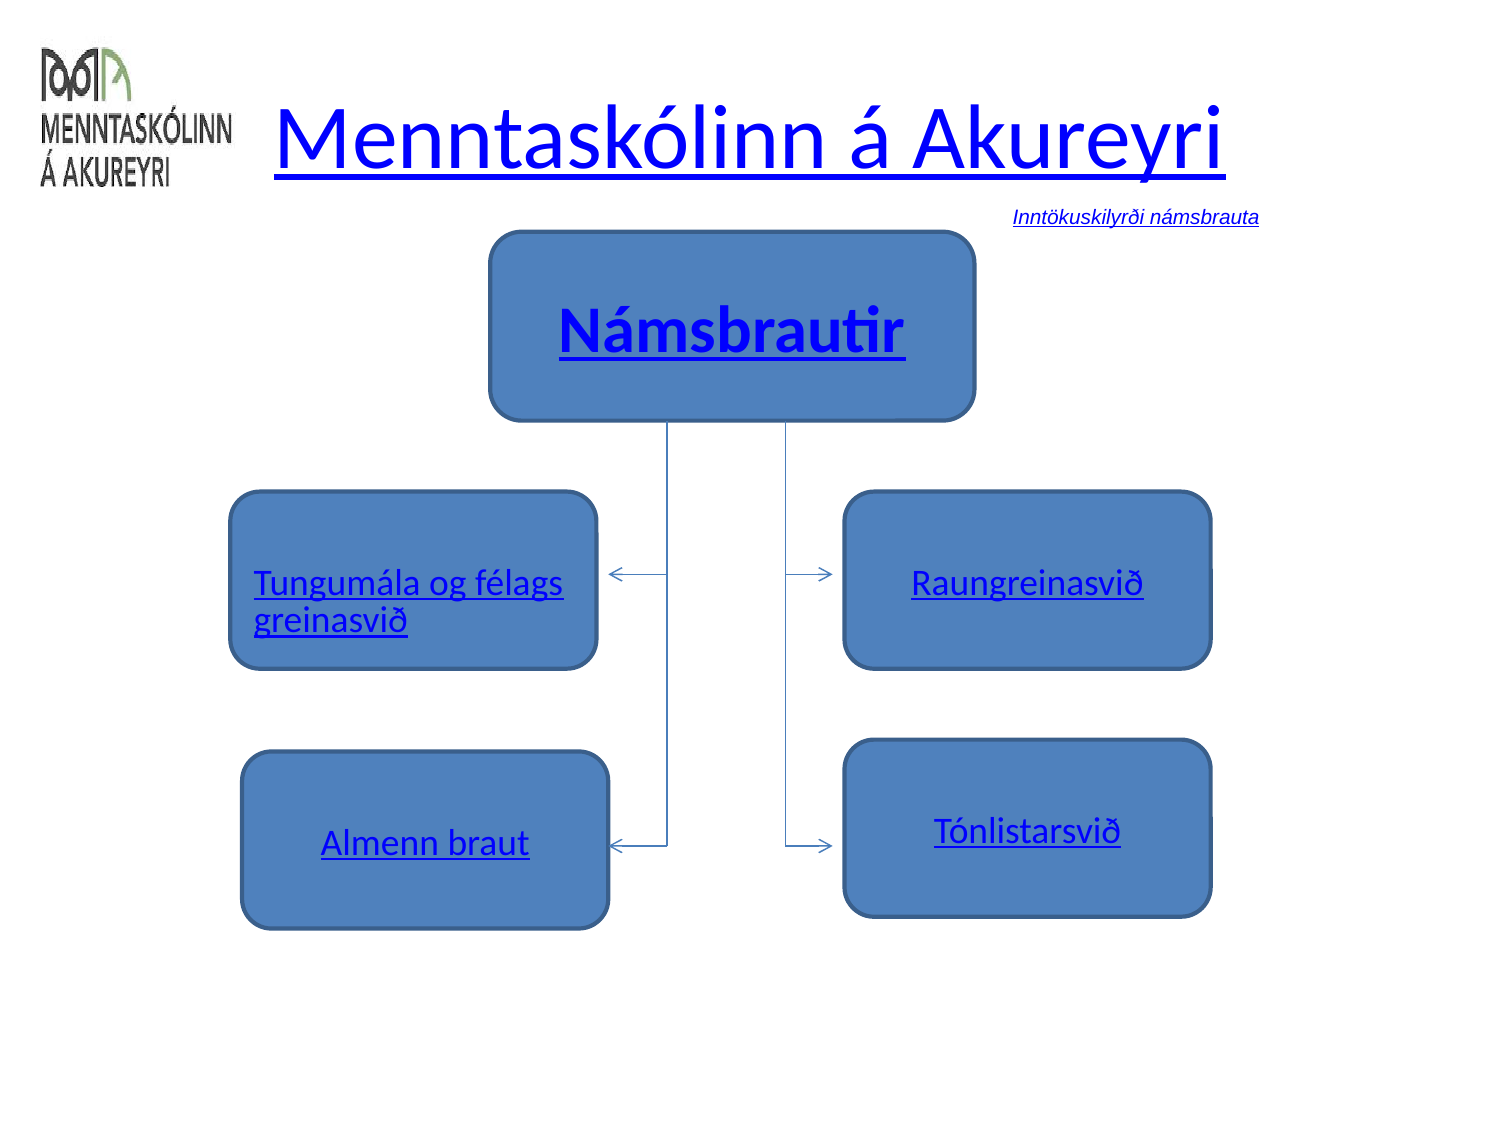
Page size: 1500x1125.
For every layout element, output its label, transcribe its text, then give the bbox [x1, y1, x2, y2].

text_box Raungreinasvið [842, 489, 1213, 671]
picture [0, 0, 271, 238]
title Menntaskólinn á Akureyri [274, 45, 1425, 233]
text_box Tónlistarsvið [842, 737, 1213, 919]
text_box Tungumála og félagsgreinasvið [228, 489, 599, 671]
text_box Námsbrautir [488, 229, 977, 423]
text_box Inntökuskilyrði námsbrauta [998, 196, 1306, 236]
text_box Almenn braut [239, 749, 611, 931]
